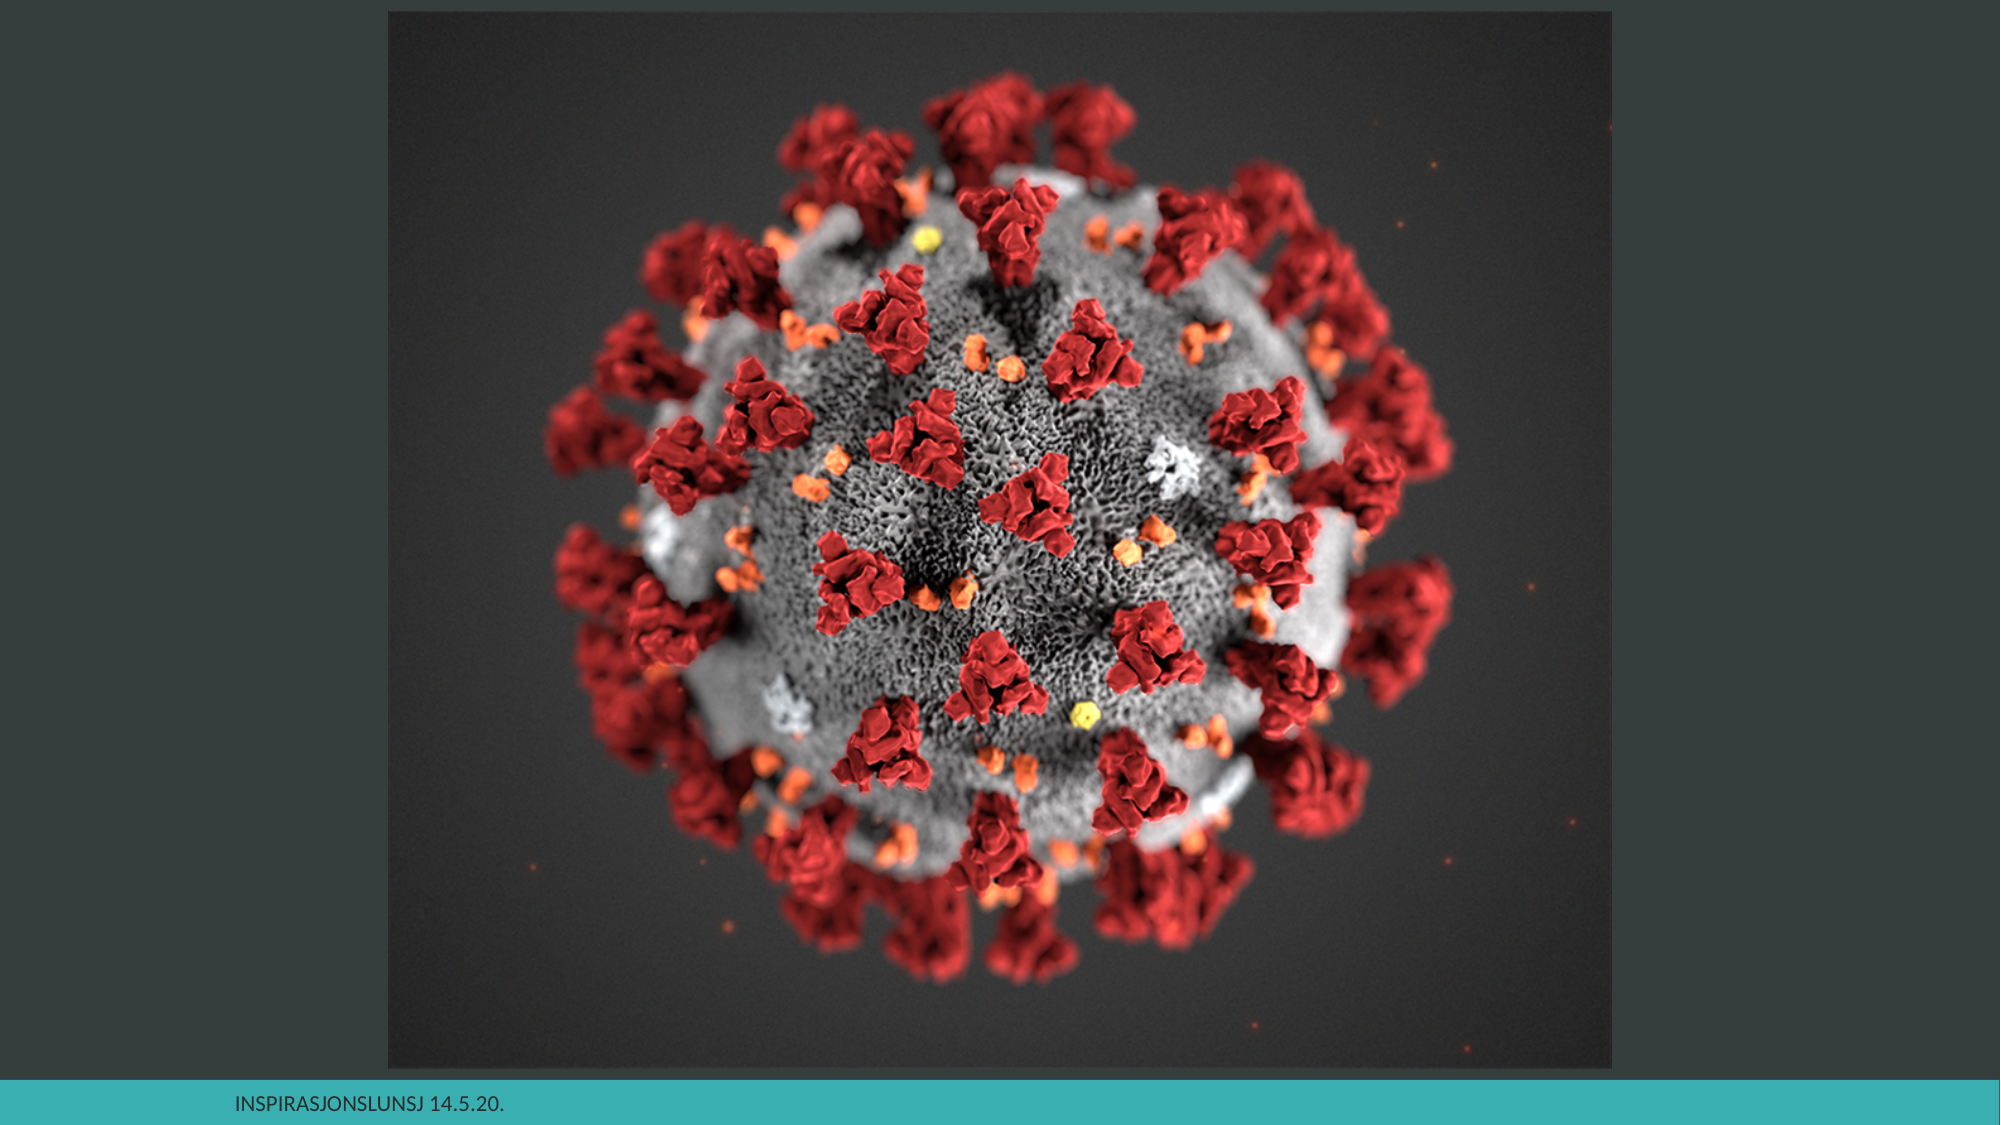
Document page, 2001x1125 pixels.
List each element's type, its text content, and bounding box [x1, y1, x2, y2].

footer Inspirasjonslunsj 14.5.20. [219, 1083, 1395, 1122]
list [388, 11, 1612, 1069]
